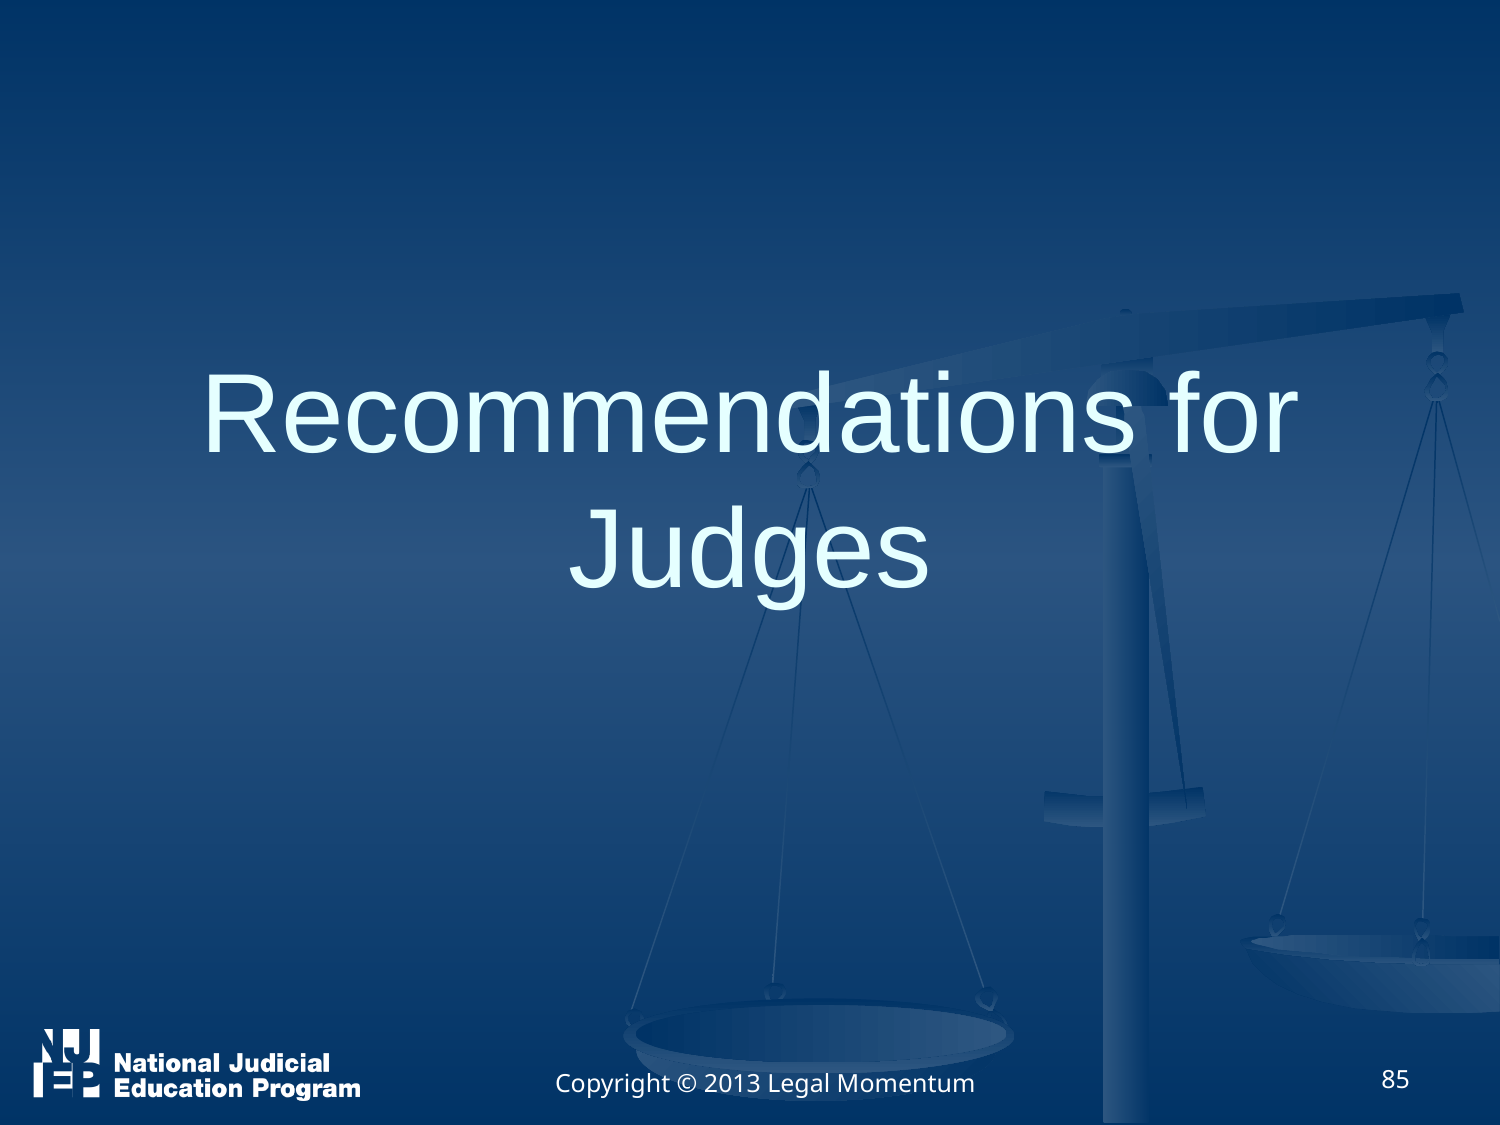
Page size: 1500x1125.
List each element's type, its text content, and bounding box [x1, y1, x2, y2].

footer Copyright © 2013 Legal Momentum [527, 1029, 1004, 1106]
picture [33, 1029, 360, 1101]
slide_number 85 [1230, 1029, 1426, 1106]
title Recommendations for Judges [74, 380, 1426, 569]
